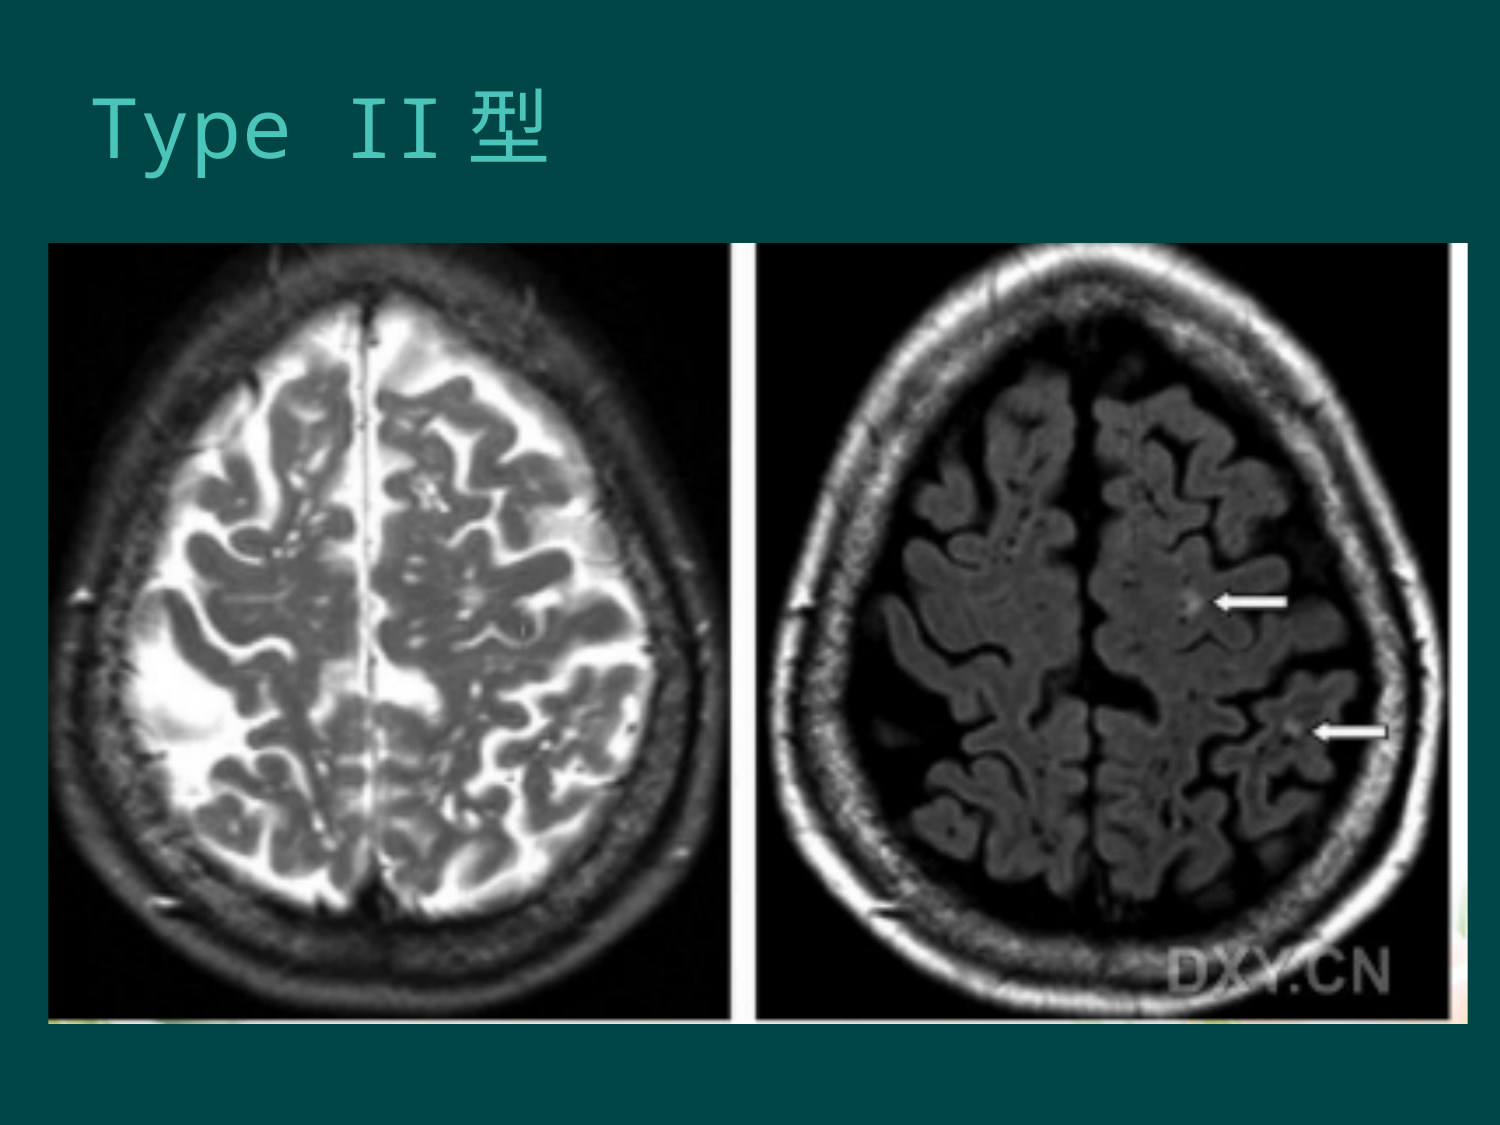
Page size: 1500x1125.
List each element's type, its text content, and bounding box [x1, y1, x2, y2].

picture [47, 242, 1469, 1024]
title Type II型 [75, 31, 1425, 219]
